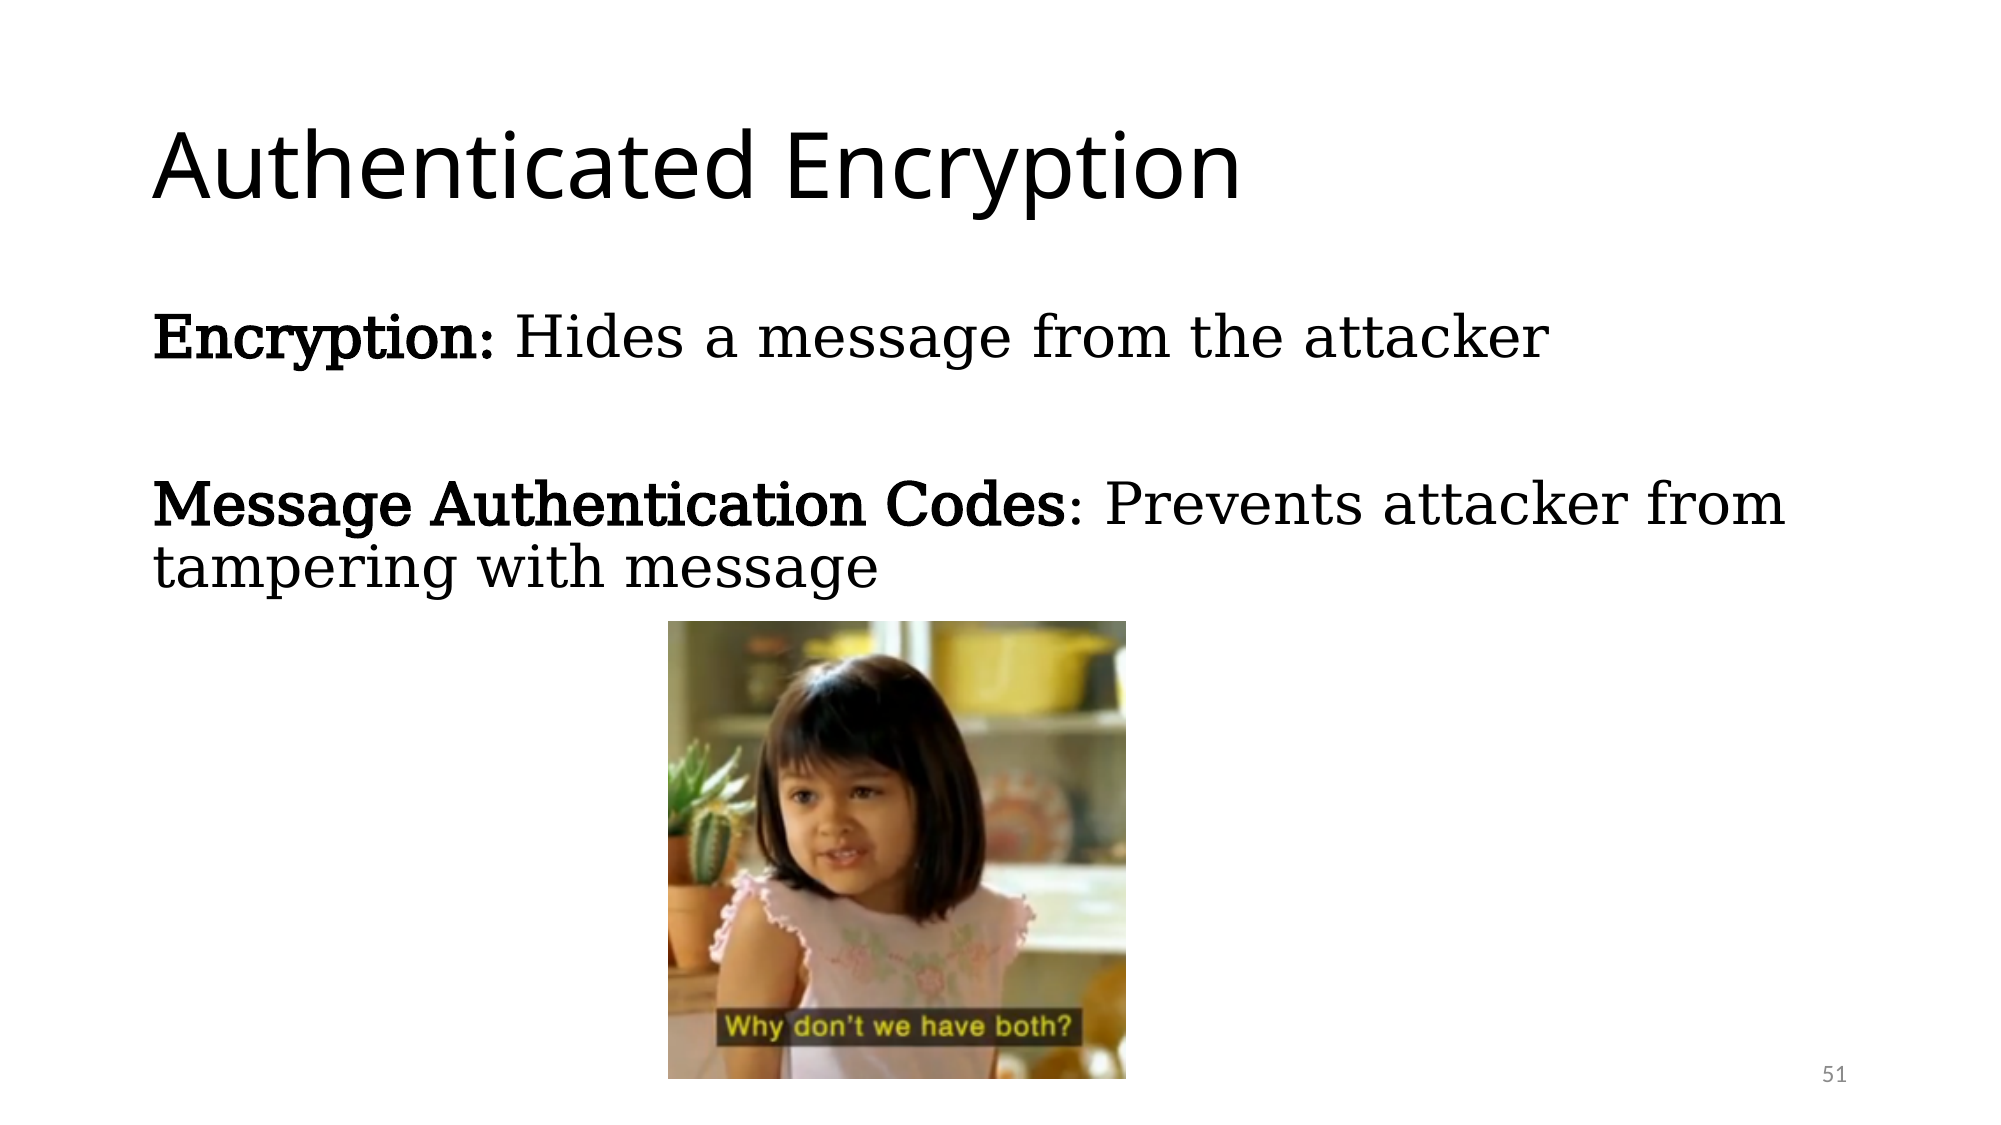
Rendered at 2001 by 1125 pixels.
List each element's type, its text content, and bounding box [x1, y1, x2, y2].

list Encryption: Hides a message from the attacker Message Authentication Codes: Prevents attacker from tampering with message [137, 299, 1863, 1014]
picture [668, 621, 1126, 1079]
slide_number 51 [1412, 1042, 1863, 1103]
title Authenticated Encryption [137, 59, 1863, 278]
